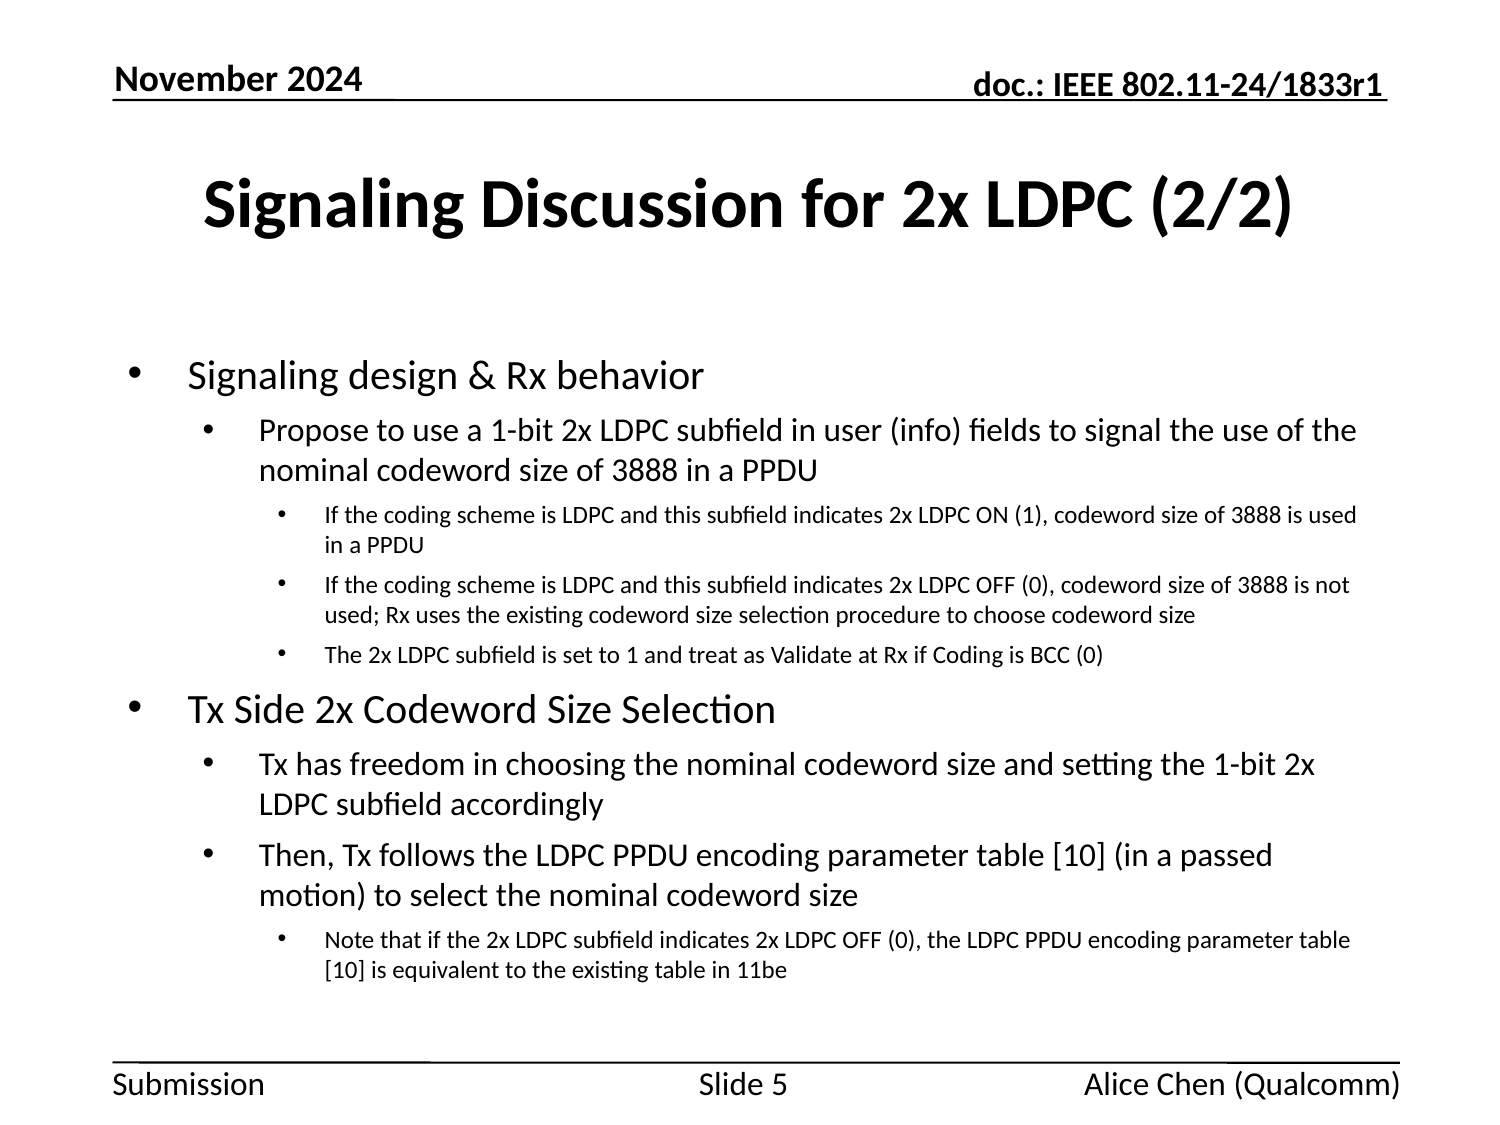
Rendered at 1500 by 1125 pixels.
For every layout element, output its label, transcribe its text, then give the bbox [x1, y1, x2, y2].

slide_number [114, 54, 423, 100]
title Signaling Discussion for 2x LDPC (2/2) [112, 112, 1388, 288]
slide_number Slide 5 [687, 1061, 800, 1123]
list Signaling design & Rx behavior Propose to use a 1-bit 2x LDPC subfield in user (info) fields to signal the use of the nominal codeword size of 3888 in a PPDU If the coding scheme is LDPC and this subfield indicates 2x LDPC ON (1), codeword size of 3888 is used in a PPDU If the coding scheme is LDPC and this subfield indicates 2x LDPC OFF (0), codeword size of 3888 is not used; Rx uses the existing codeword size selection procedure to choose codeword size The 2x LDPC subfield is set to 1 and treat as Validate at Rx if Coding is BCC (0) Tx Side 2x Codeword Size Selection Tx has freedom in choosing the nominal codeword size and setting the 1-bit 2x LDPC subfield accordingly Then, Tx follows the LDPC PPDU encoding parameter table [10] (in a passed motion) to select the nominal codeword size Note that if the 2x LDPC subfield indicates 2x LDPC OFF (0), the LDPC PPDU encoding parameter table [10] is equivalent to the existing table in 11be [112, 339, 1388, 1015]
footer Alice Chen (Qualcomm) [782, 1061, 1402, 1101]
